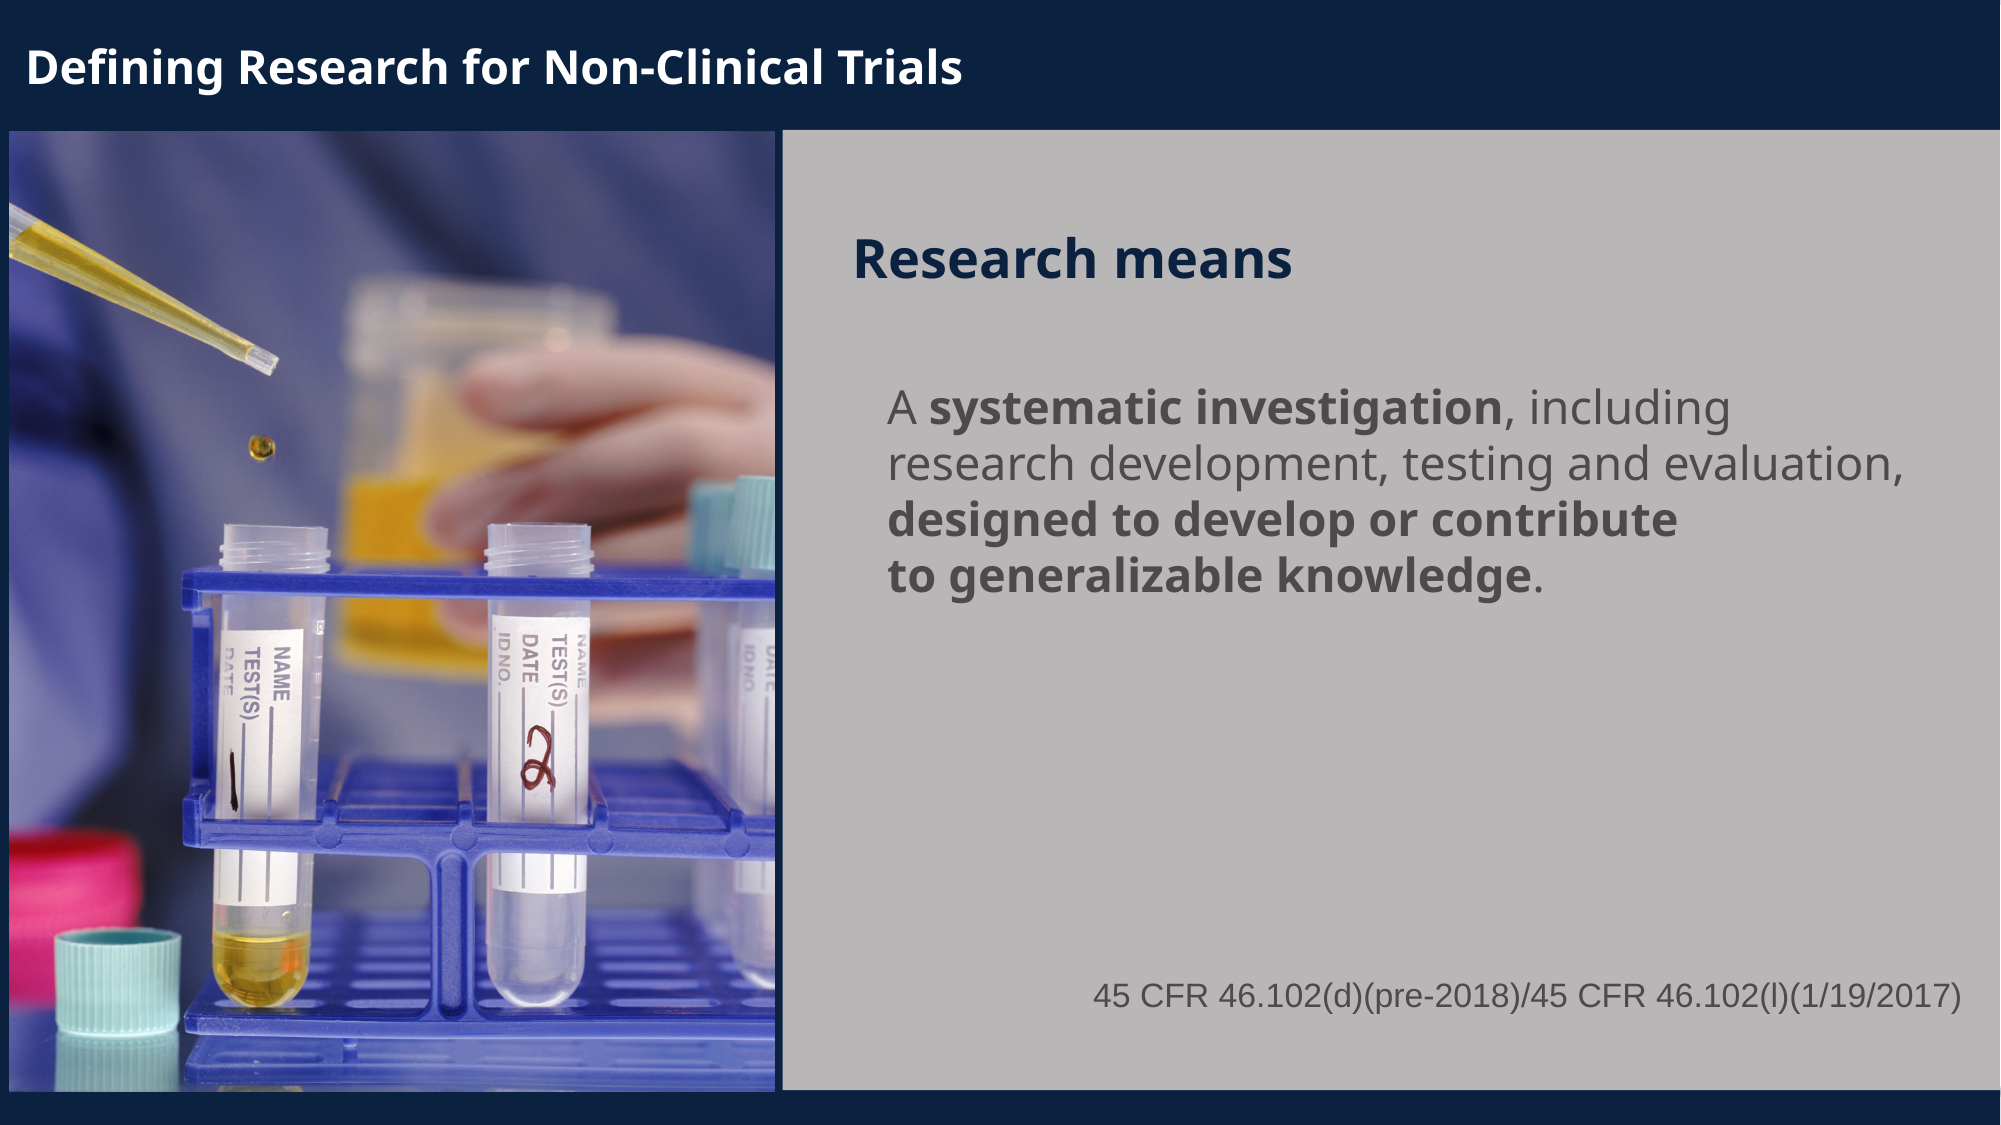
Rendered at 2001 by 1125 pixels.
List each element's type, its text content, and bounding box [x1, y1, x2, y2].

text_box [780, 128, 2000, 1092]
text_box [0, 0, 2000, 1090]
picture [9, 131, 775, 1092]
text_box 45 CFR 46.102(d)(pre-2018)/45 CFR 46.102(l)(1/19/2017) [891, 966, 1977, 1023]
text_box Defining Research for Non-Clinical Trials [25, 37, 1303, 135]
text_box A systematic investigation, including research development, testing and evaluation, designed to develop or contribute to generalizable knowledge. [872, 370, 1948, 742]
text_box Research means [852, 224, 1658, 290]
